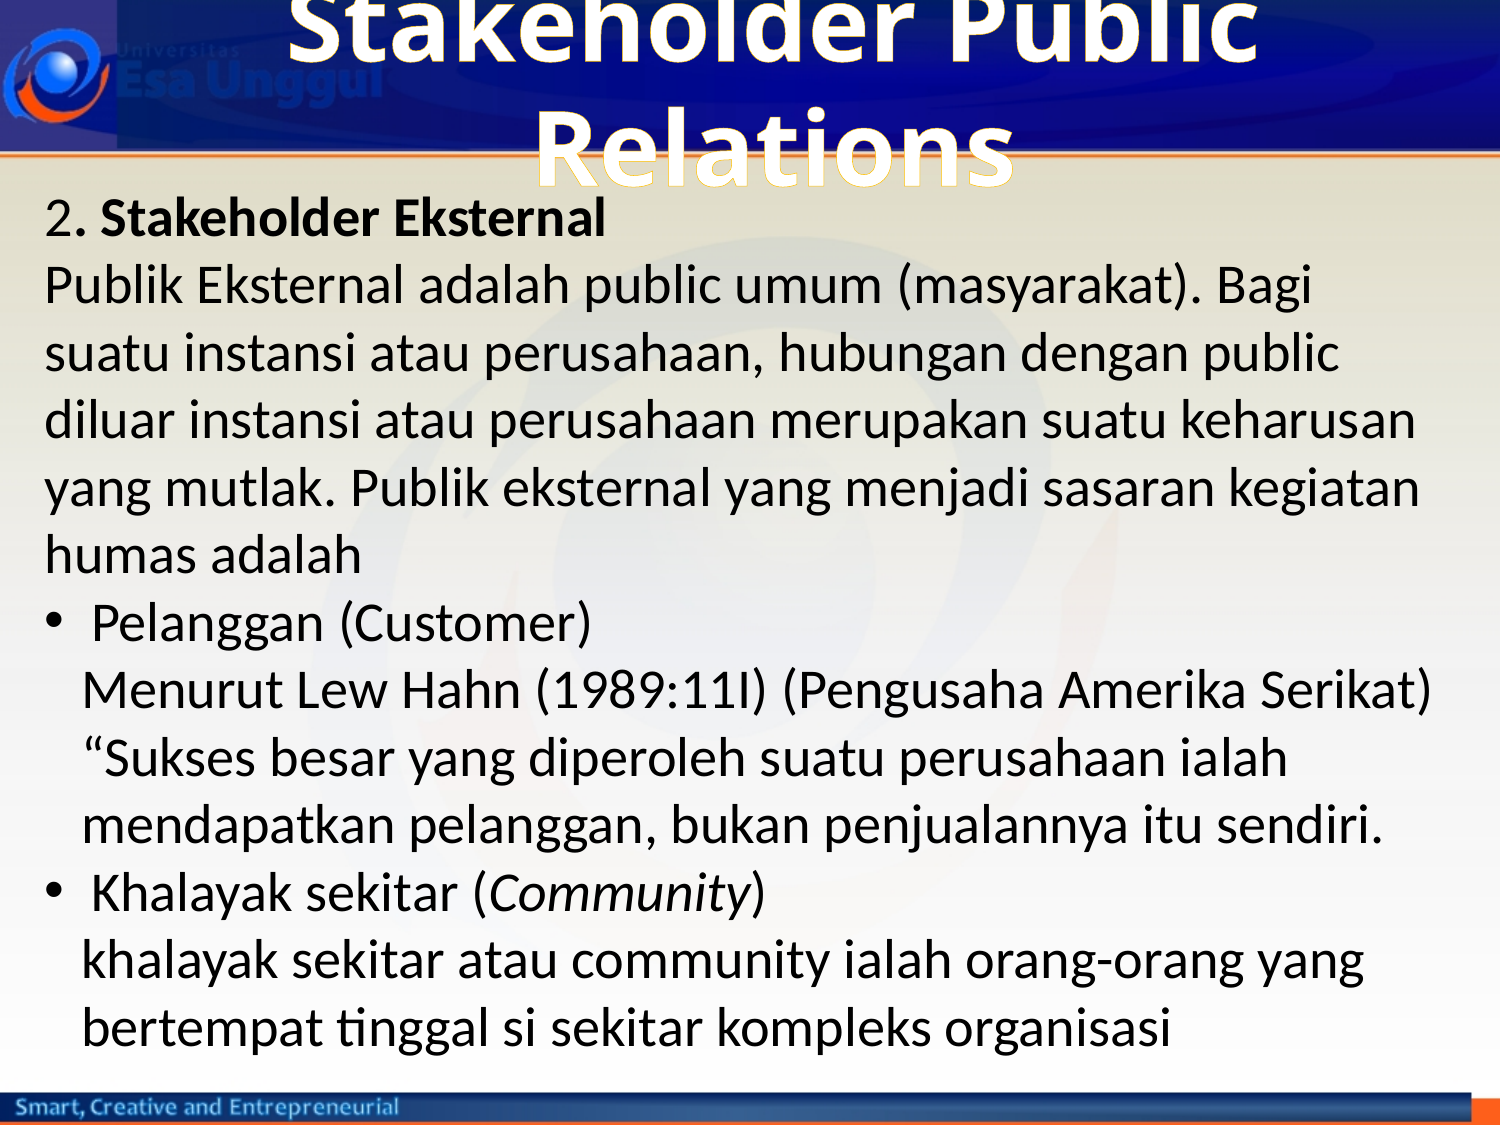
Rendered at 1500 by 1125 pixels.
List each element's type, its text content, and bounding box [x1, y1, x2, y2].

text_box 2. Stakeholder Eksternal Publik Eksternal adalah public umum (masyarakat). Bagi suatu instansi atau perusahaan, hubungan dengan public diluar instansi atau perusahaan merupakan suatu keharusan yang mutlak. Publik eksternal yang menjadi sasaran kegiatan humas adalah Pelanggan (Customer) Menurut Lew Hahn (1989:11I) (Pengusaha Amerika Serikat) “Sukses besar yang diperoleh suatu perusahaan ialah mendapatkan pelanggan, bukan penjualannya itu sendiri. Khalayak sekitar (Community) khalayak sekitar atau community ialah orang-orang yang bertempat tinggal si sekitar kompleks organisasi [29, 172, 1465, 1024]
title Stakeholder Public Relations [82, 11, 1465, 153]
picture [0, 0, 1500, 1125]
